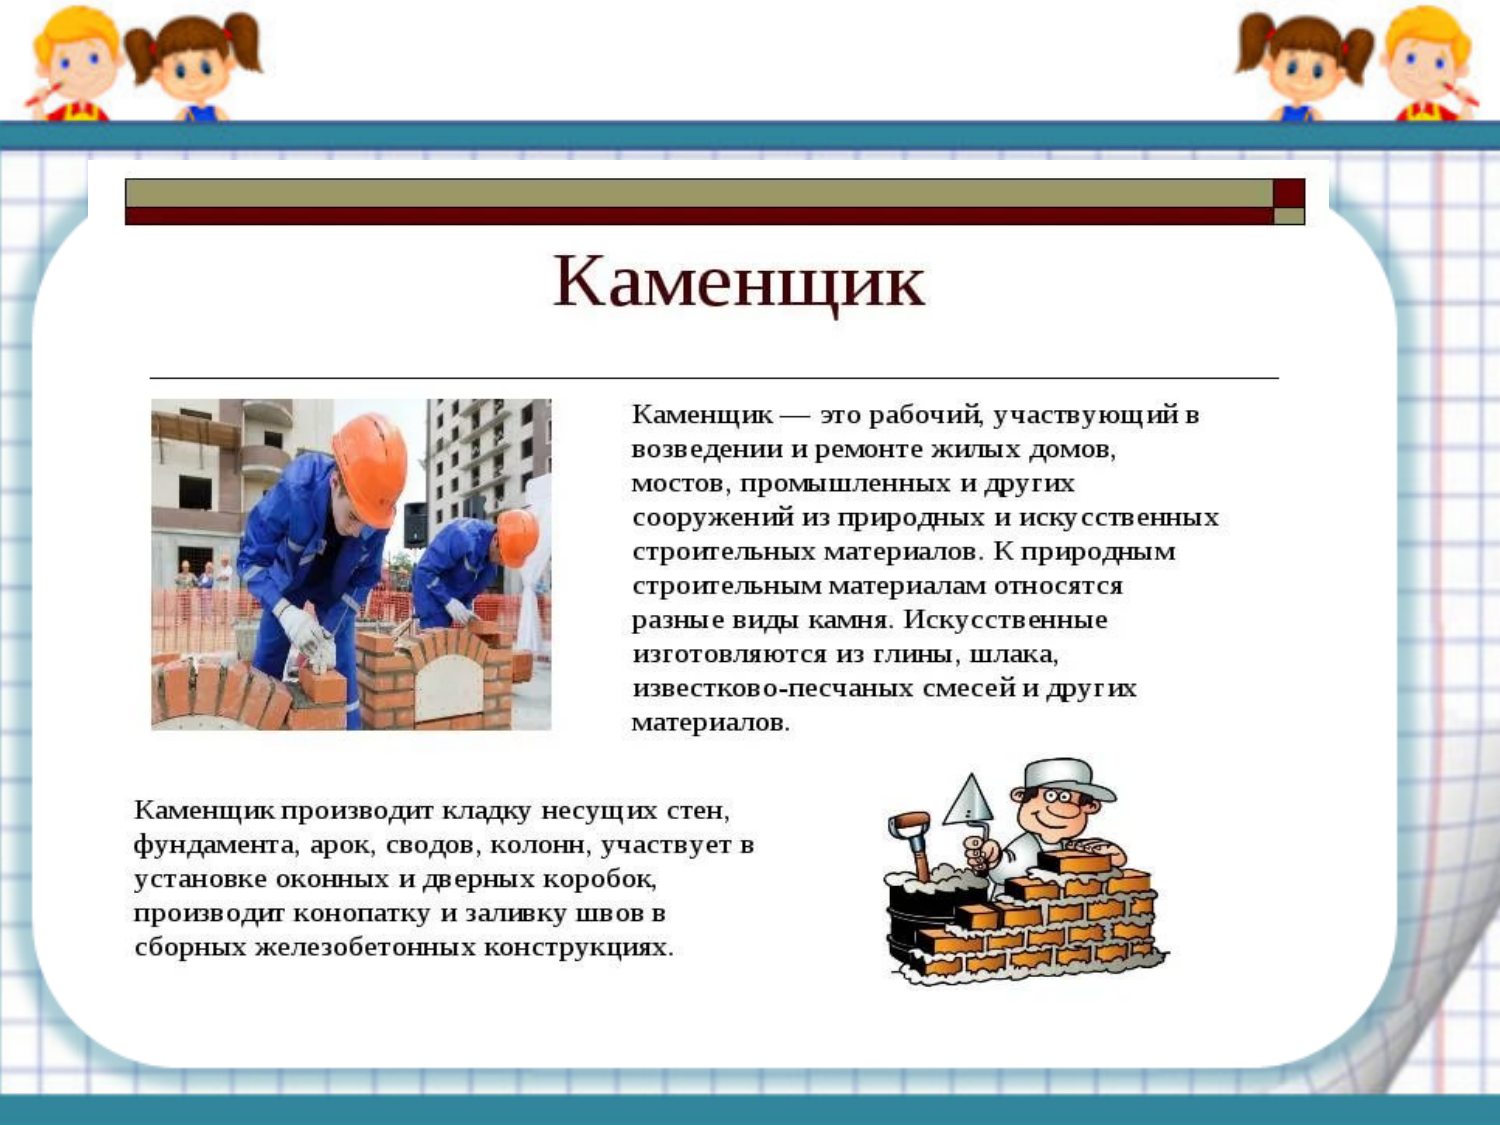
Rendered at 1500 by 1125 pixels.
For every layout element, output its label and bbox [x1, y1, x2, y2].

list [88, 160, 1329, 1014]
picture [0, 0, 1500, 1125]
